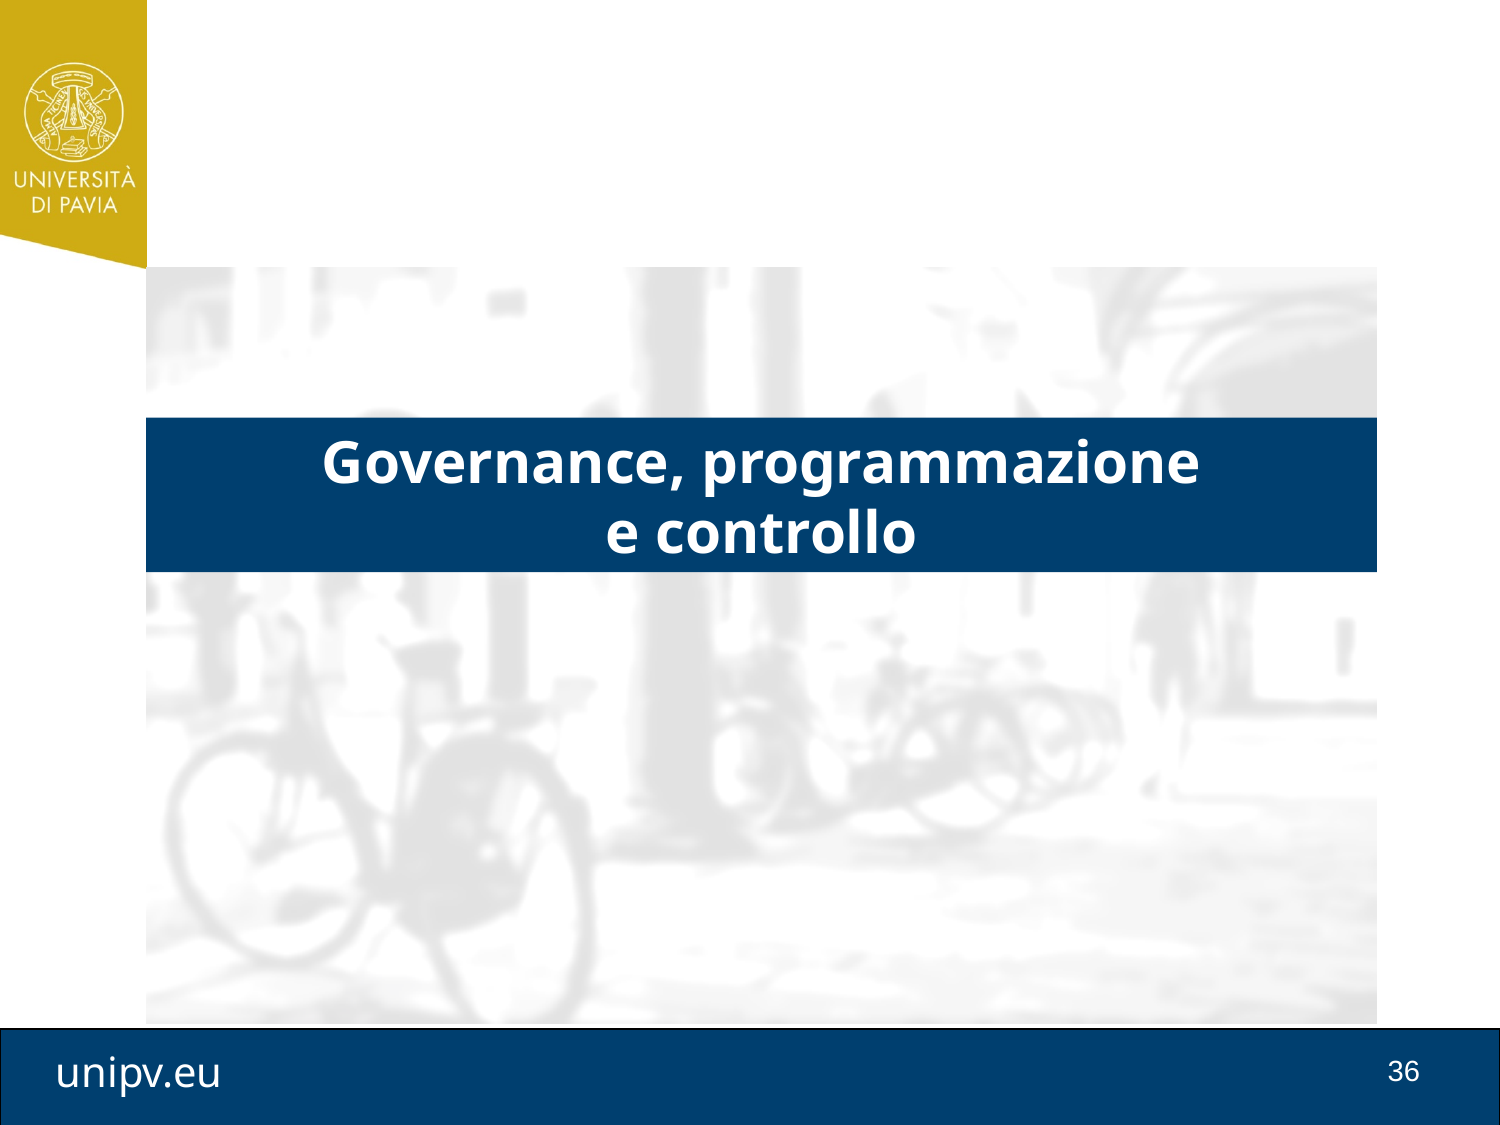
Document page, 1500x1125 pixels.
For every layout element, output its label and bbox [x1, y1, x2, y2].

picture [0, 0, 1378, 1024]
